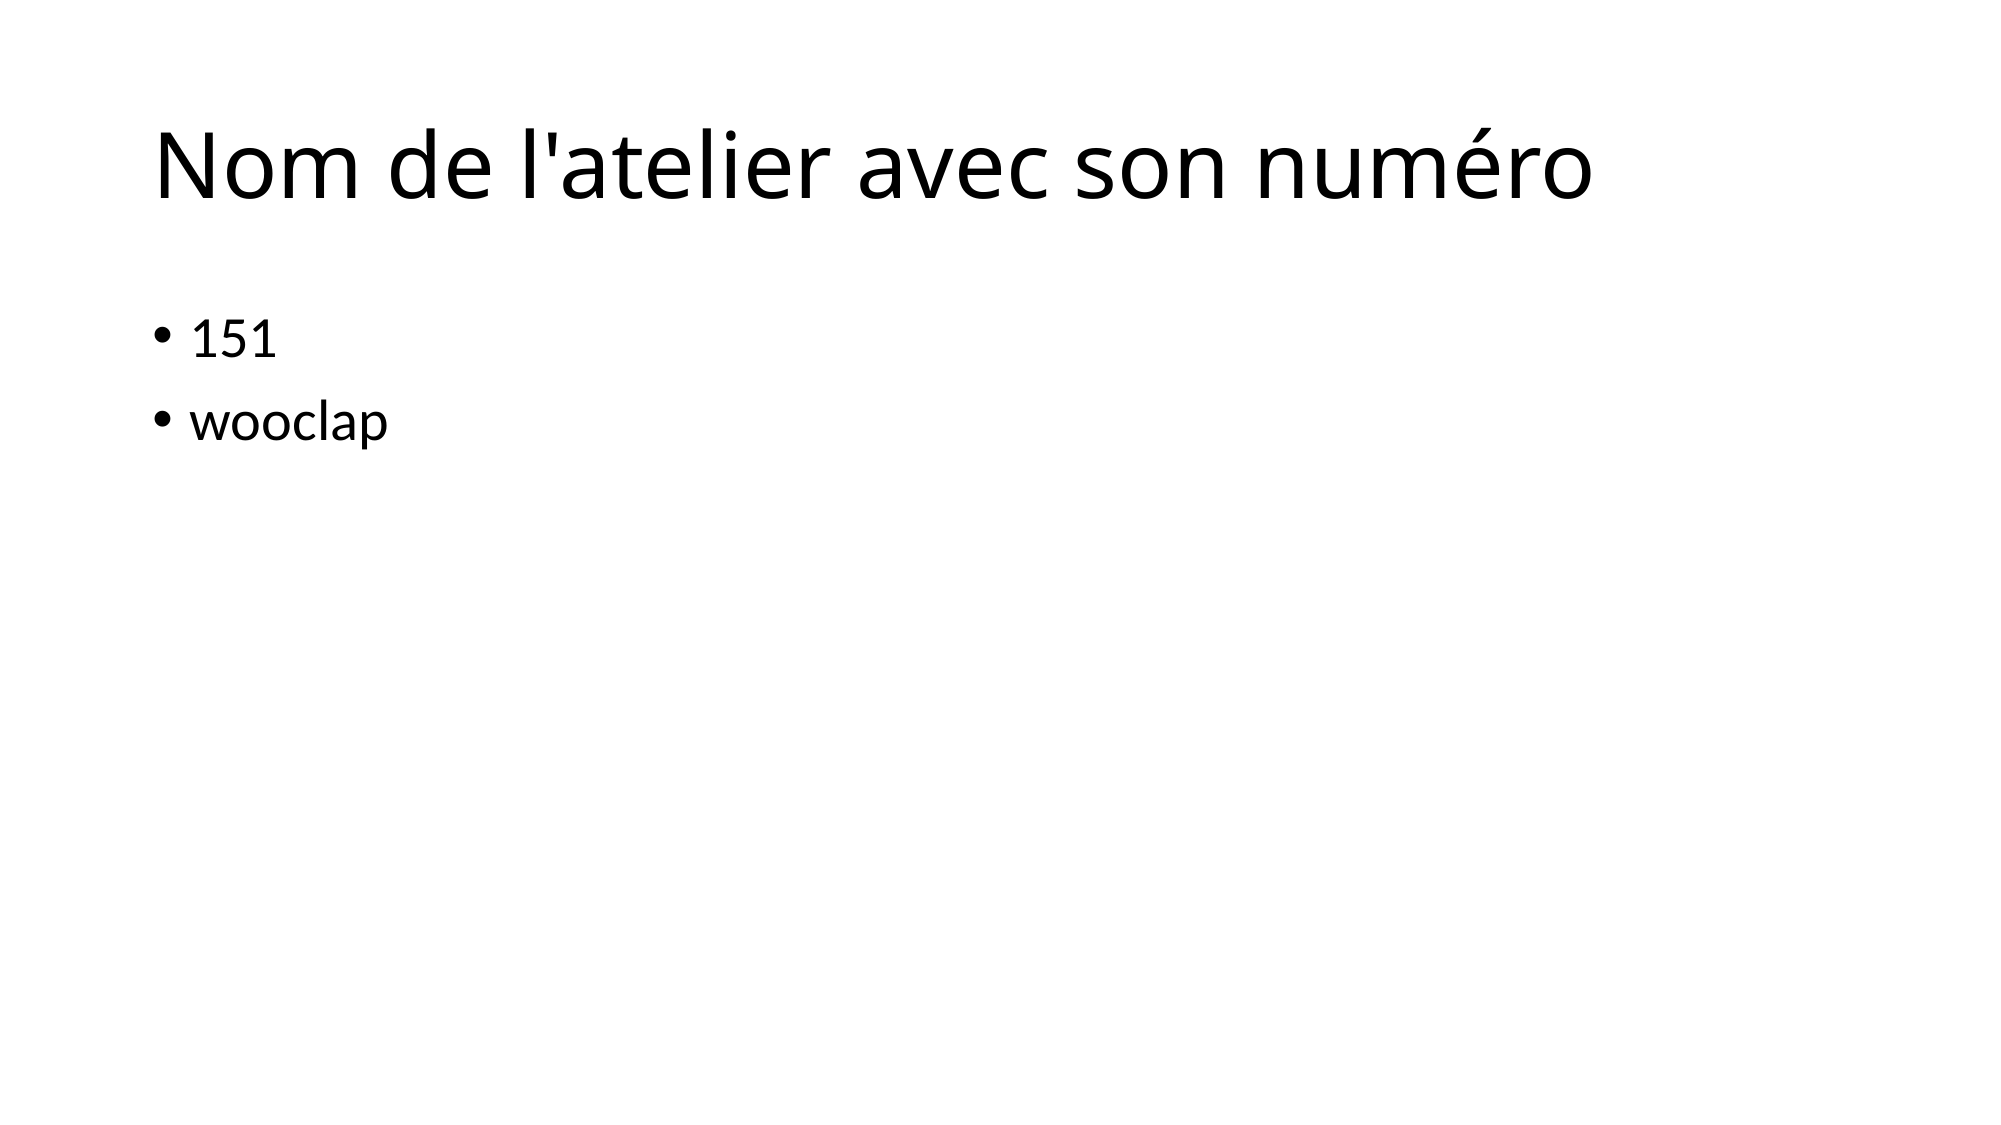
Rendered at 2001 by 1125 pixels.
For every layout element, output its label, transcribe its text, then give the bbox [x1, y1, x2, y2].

title Nom de l'atelier avec son numéro [137, 59, 1863, 278]
list 151 wooclap [137, 299, 1863, 1014]
